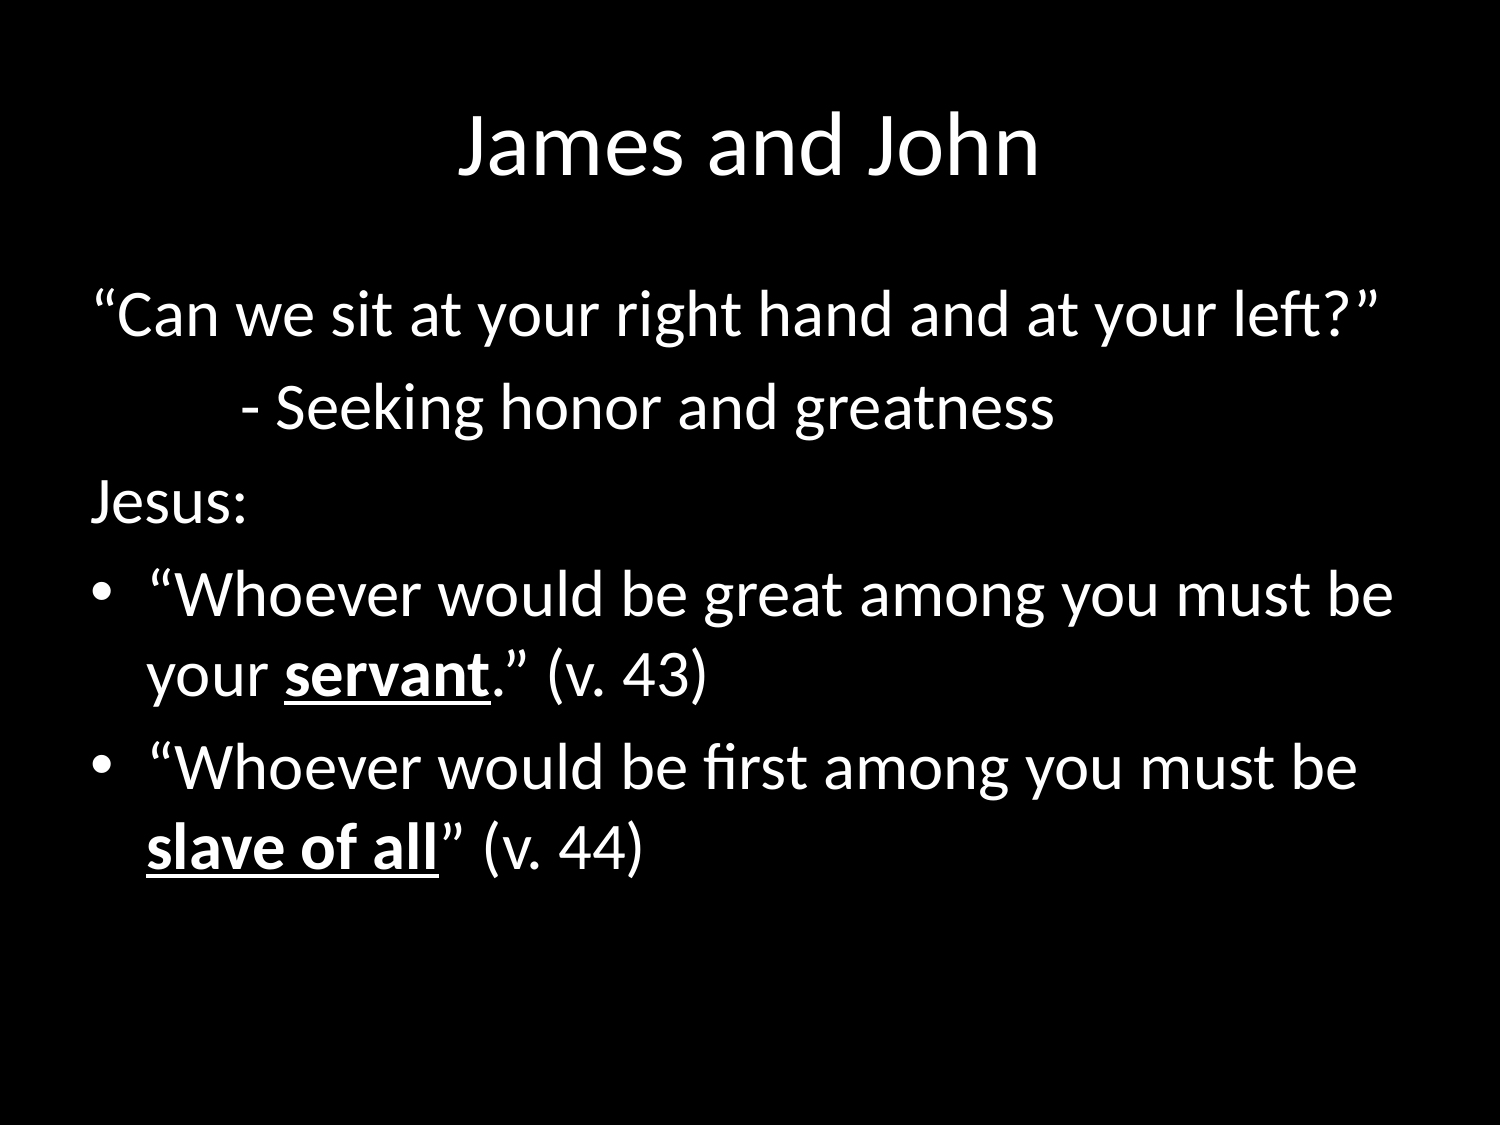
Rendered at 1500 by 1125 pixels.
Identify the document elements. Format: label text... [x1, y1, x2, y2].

title James and John [75, 45, 1425, 233]
list “Can we sit at your right hand and at your left?” - Seeking honor and greatness Jesus: “Whoever would be great among you must be your servant.” (v. 43) “Whoever would be first among you must be slave of all” (v. 44) [75, 262, 1425, 1005]
